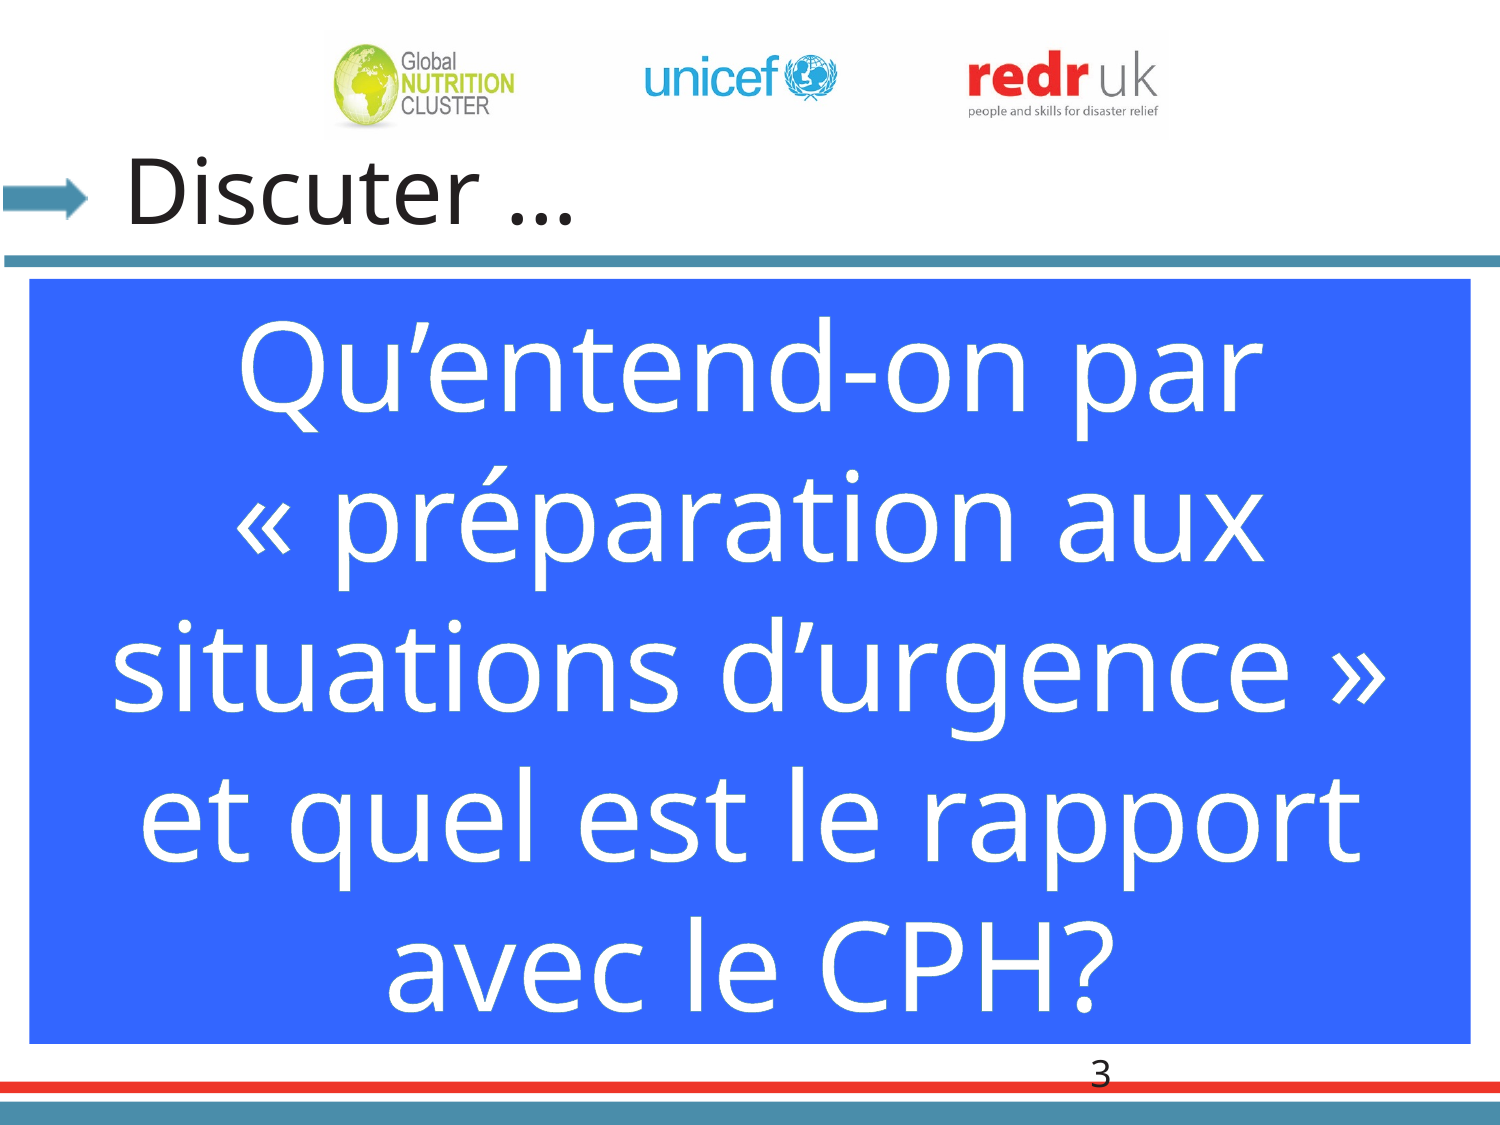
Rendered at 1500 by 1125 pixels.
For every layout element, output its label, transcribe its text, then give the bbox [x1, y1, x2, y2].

picture [3, 178, 88, 220]
picture [324, 30, 1169, 125]
text_box Qu’entend-on par « préparation aux situations d’urgence » et quel est le rapport avec le CPH? [29, 278, 1471, 1044]
title Discuter … [108, 125, 1499, 257]
slide_number 3 [1075, 1044, 1436, 1103]
